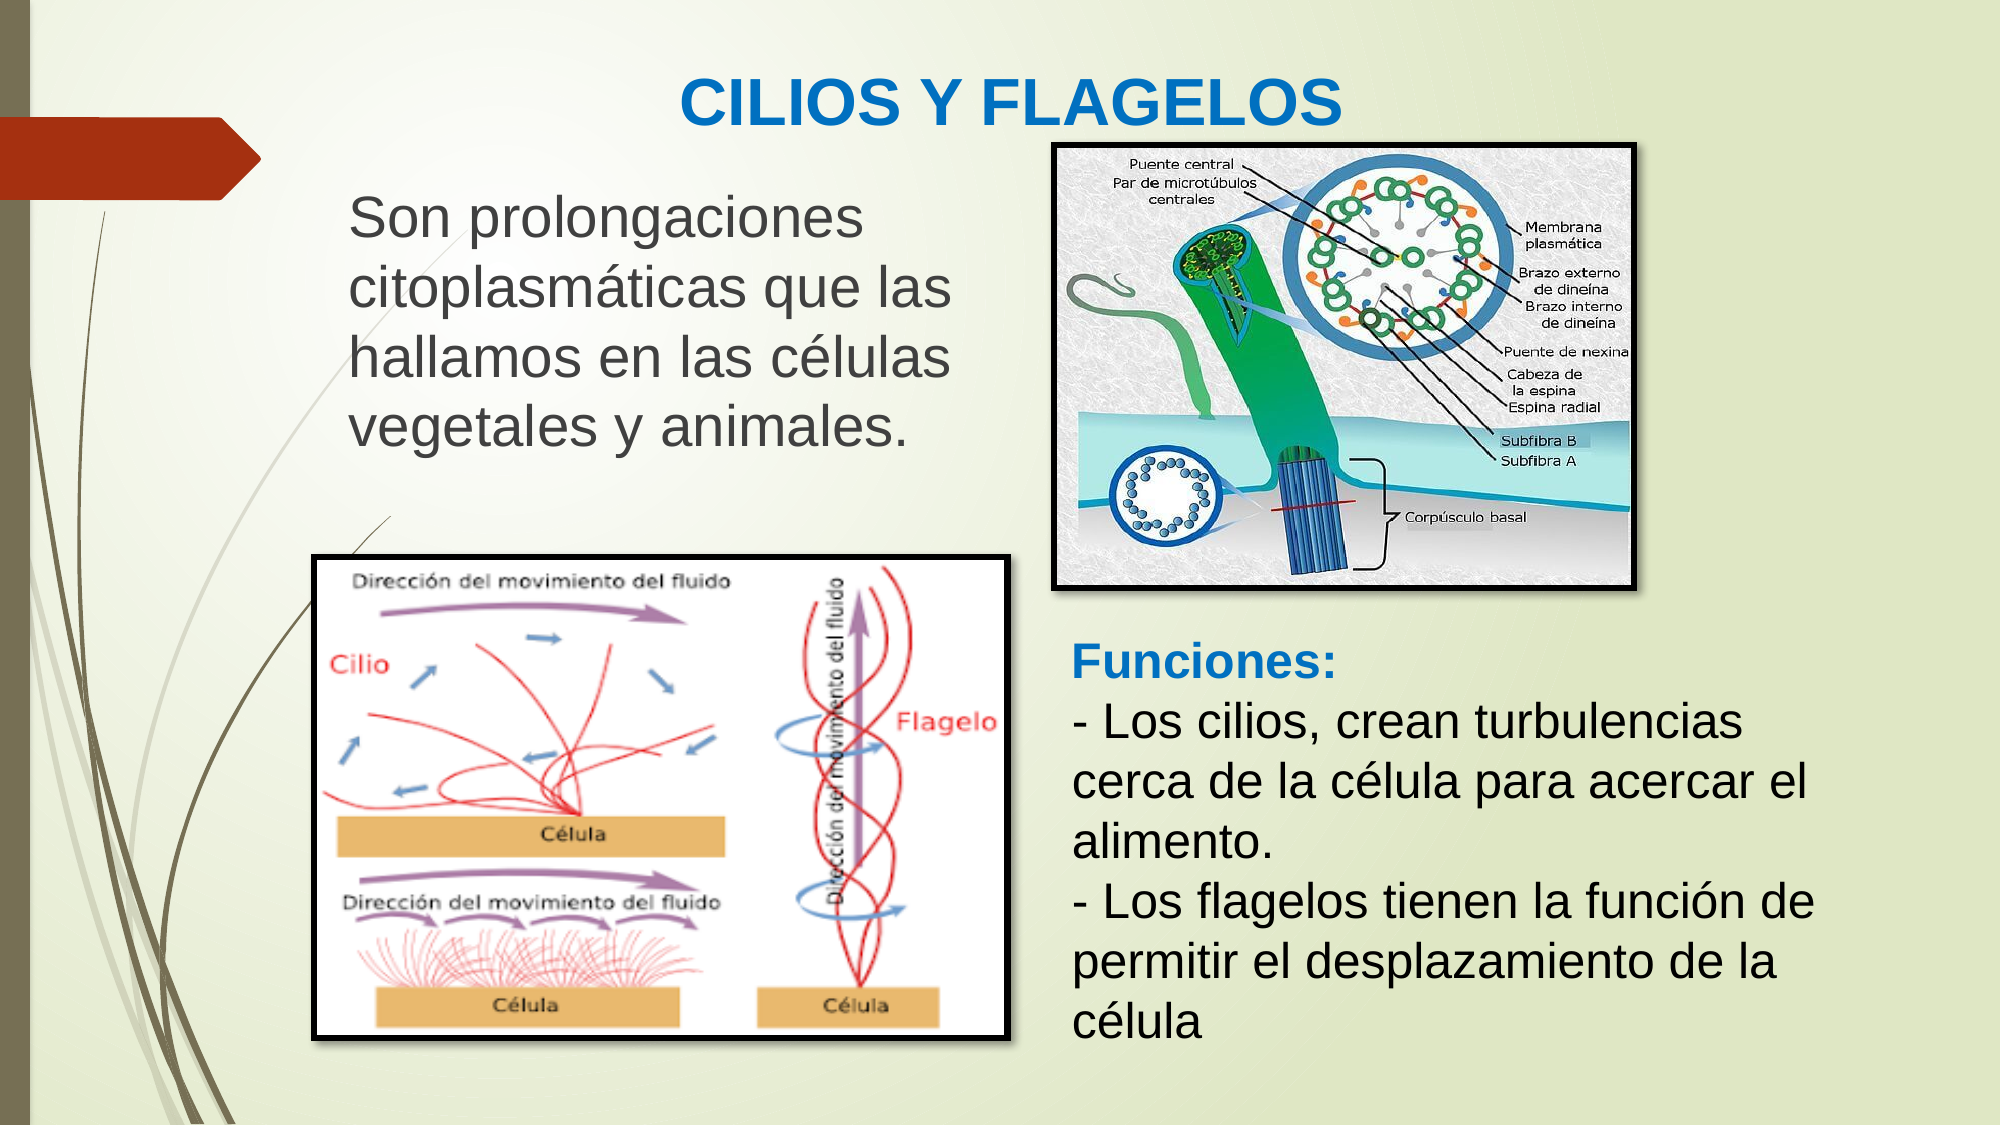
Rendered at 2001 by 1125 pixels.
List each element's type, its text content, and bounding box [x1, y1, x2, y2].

list Son prolongaciones citoplasmáticas que las hallamos en las células vegetales y animales. [333, 171, 1213, 1125]
text_box Funciones: - Los cilios, crean turbulencias cerca de la célula para acercar el alimento. - Los flagelos tienen la función de permitir el desplazamiento de la célula [1057, 621, 1858, 1056]
picture [1056, 147, 1632, 586]
title CILIOS Y FLAGELOS [228, 51, 1796, 281]
picture [317, 559, 1005, 1036]
